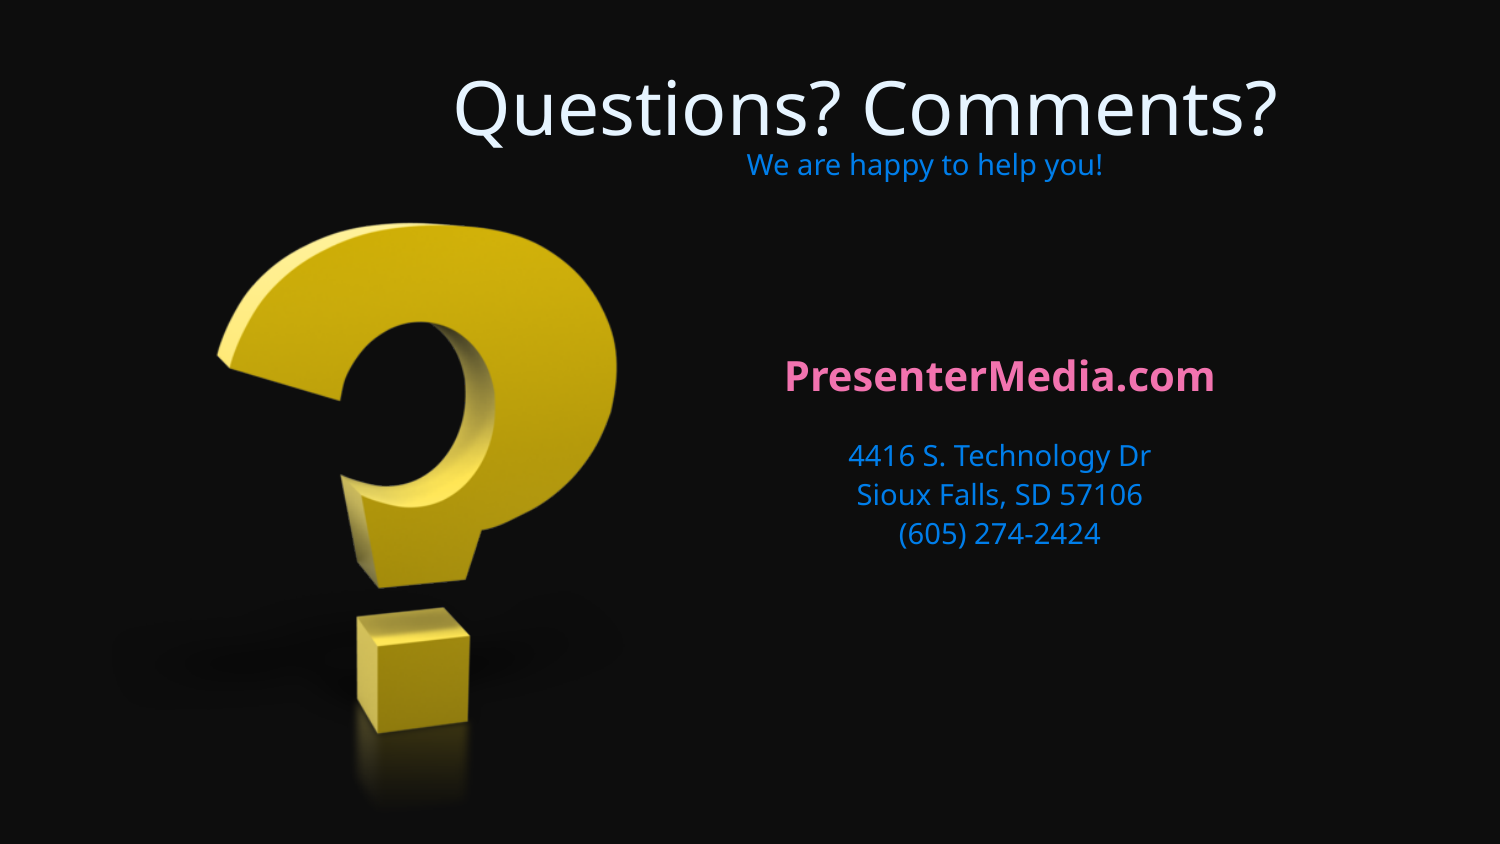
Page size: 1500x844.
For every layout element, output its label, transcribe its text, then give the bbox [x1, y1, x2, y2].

list We are happy to help you! [612, 140, 1238, 197]
title Questions? Comments? [437, 46, 1500, 164]
list PresenterMedia.com 4416 S. Technology Dr Sioux Falls, SD 57106 (605) 274-2424 [750, 358, 1250, 791]
picture [87, 205, 666, 819]
